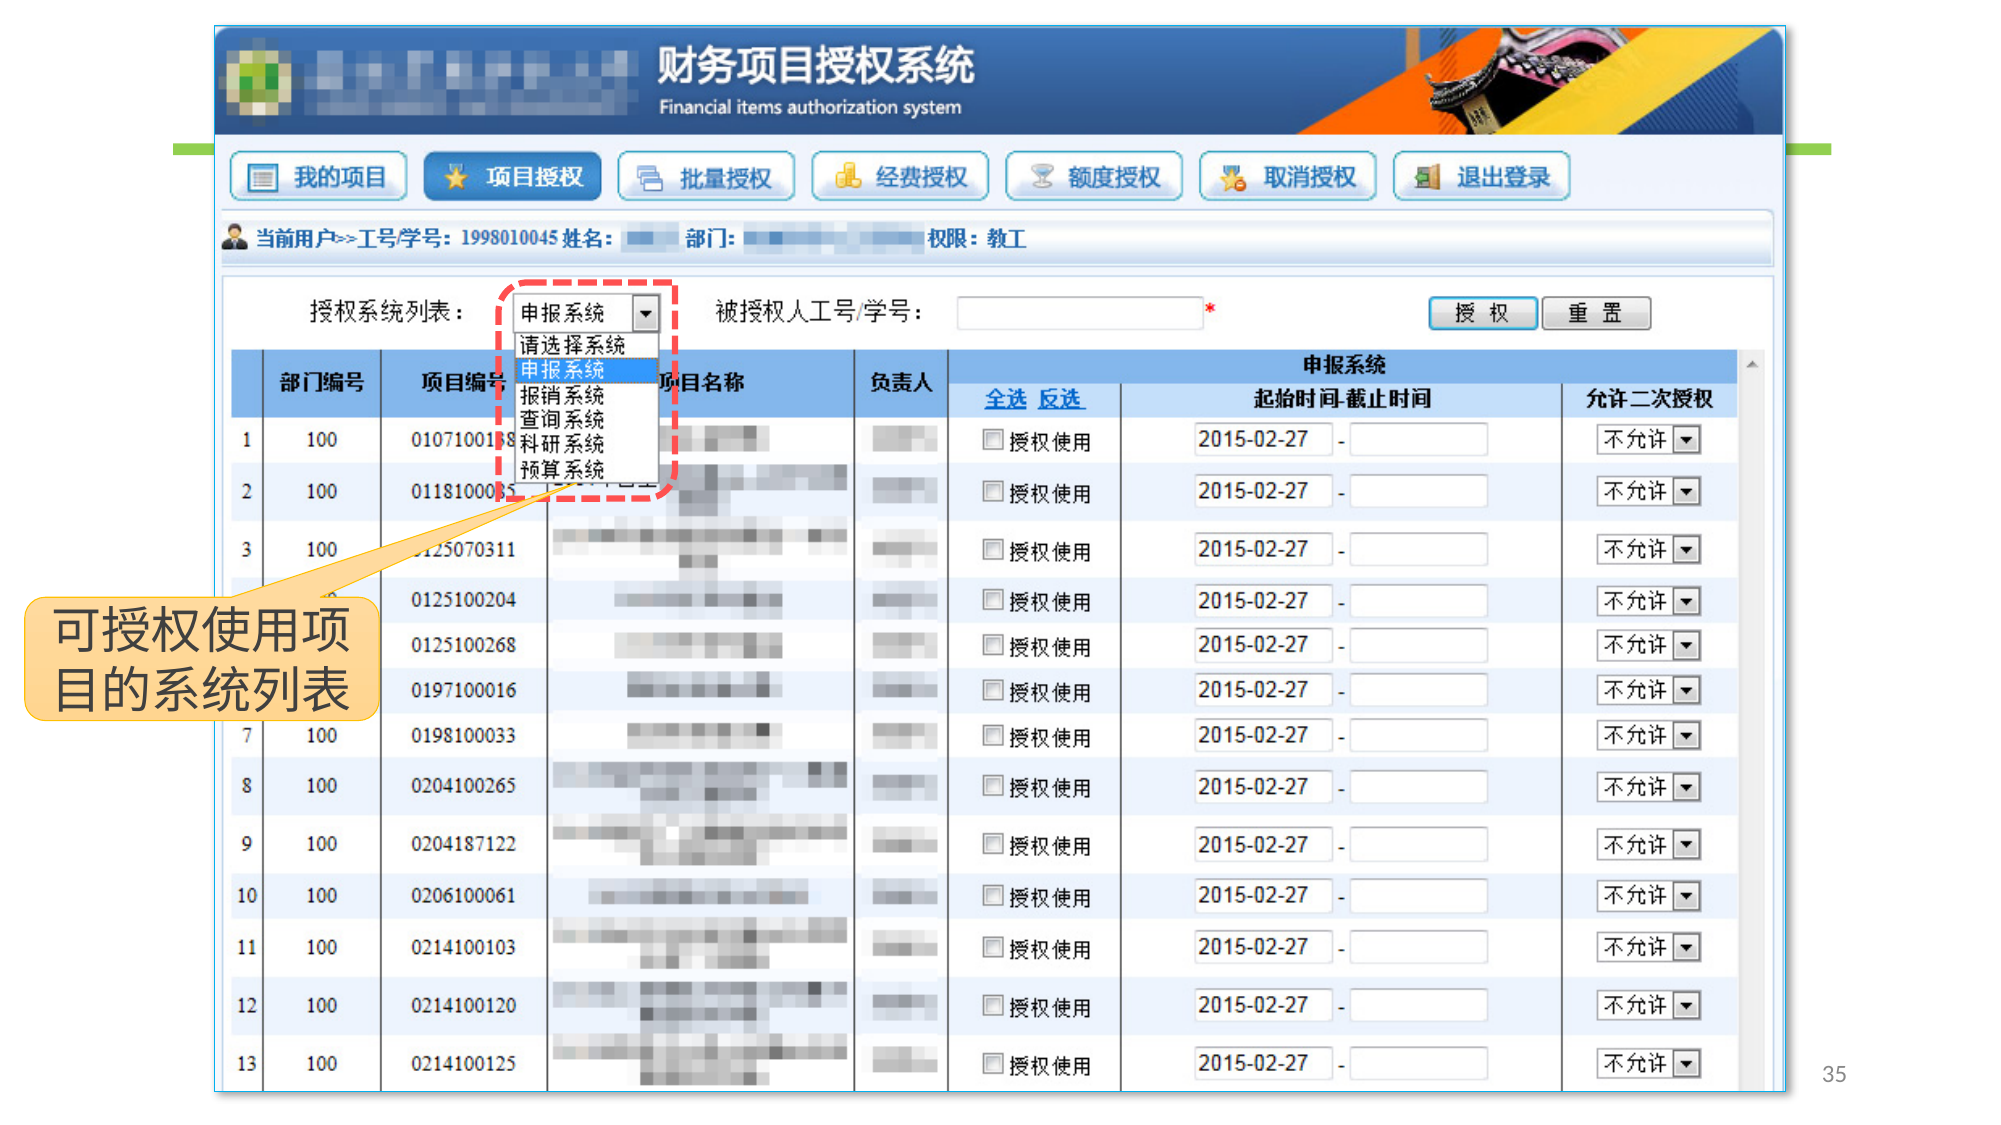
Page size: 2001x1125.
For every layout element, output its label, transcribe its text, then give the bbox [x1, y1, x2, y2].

slide_number 35 [1412, 1042, 1863, 1103]
text_box 可授权使用项目的系统列表 [24, 596, 214, 722]
picture [214, 27, 1784, 1090]
